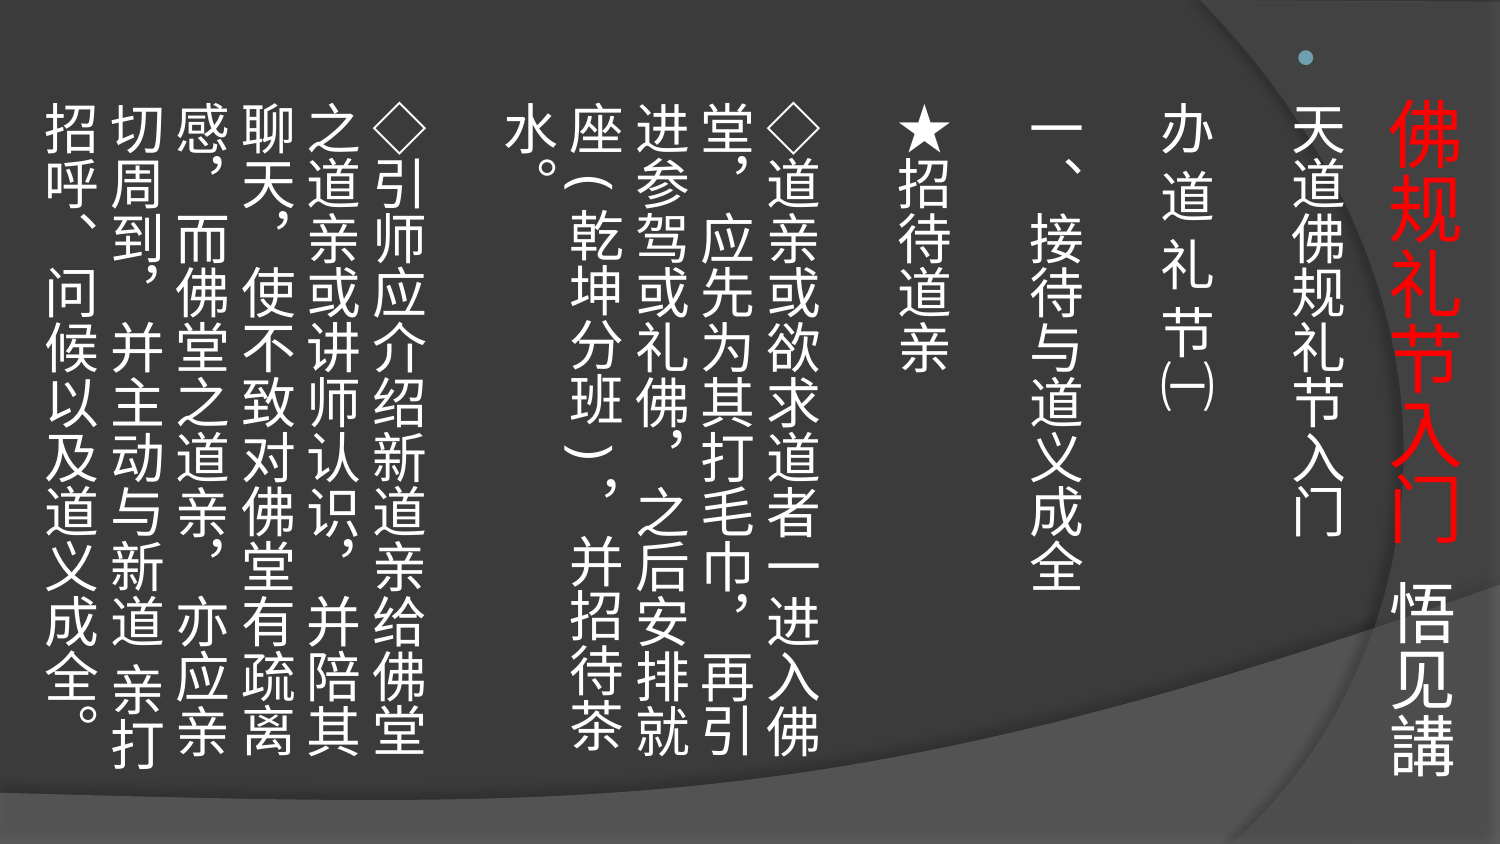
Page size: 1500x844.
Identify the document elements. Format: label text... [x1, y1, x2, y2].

list 天道佛规礼节入门 办 道 礼 节㈠ 一、接待与道义成全 ★招待道亲 ◇道亲或欲求道者一进入佛堂，应先为其打毛巾，再引进参驾或礼佛，之后安排就座(乾坤分班)，并招待茶水。 ◇引师应介绍新道亲给佛堂之道亲或讲师认识，并陪其聊天，使不致对佛堂有疏离感，而佛堂之道亲，亦应亲切周到，并主动与新道 亲打招呼、问候以及道义成全。 [29, 27, 1365, 820]
title 佛规礼节入门 悟见講 [1364, 21, 1483, 820]
